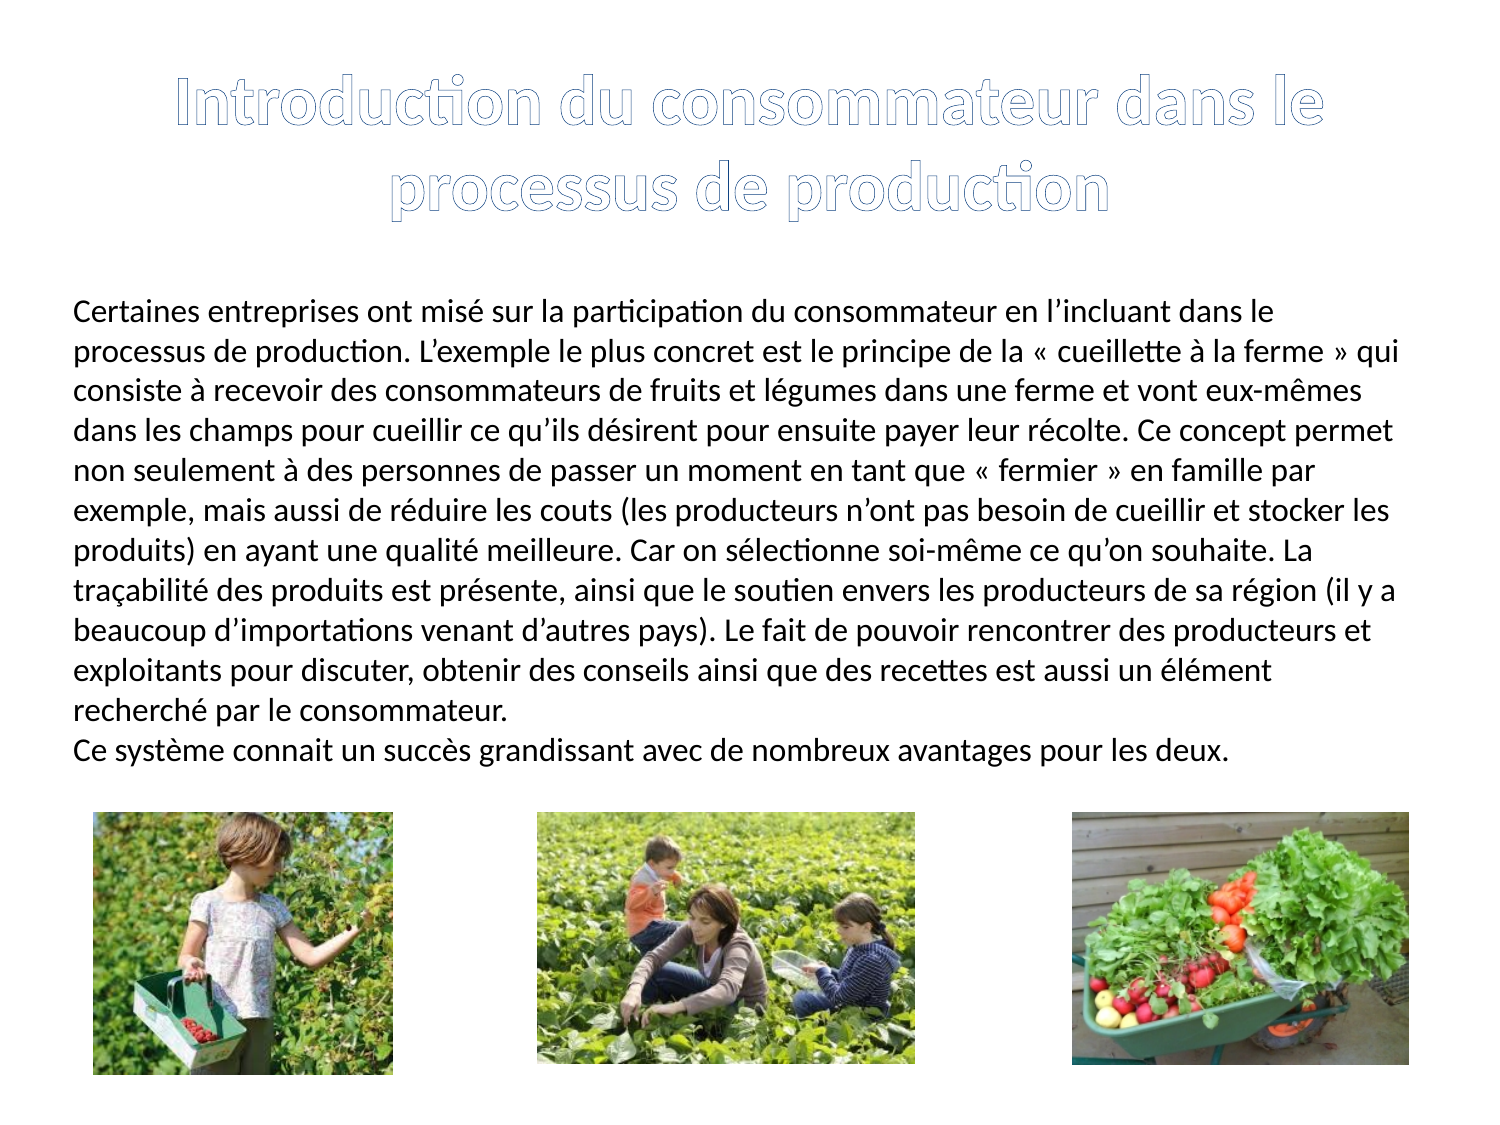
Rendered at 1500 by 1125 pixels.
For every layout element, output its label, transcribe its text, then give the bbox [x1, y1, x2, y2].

title Introduction du consommateur dans le processus de production [75, 45, 1425, 233]
text_box Certaines entreprises ont misé sur la participation du consommateur en l’incluant dans le processus de production. L’exemple le plus concret est le principe de la « cueillette à la ferme » qui consiste à recevoir des consommateurs de fruits et légumes dans une ferme et vont eux-mêmes dans les champs pour cueillir ce qu’ils désirent pour ensuite payer leur récolte. Ce concept permet non seulement à des personnes de passer un moment en tant que « fermier » en famille par exemple, mais aussi de réduire les couts (les producteurs n’ont pas besoin de cueillir et stocker les produits) en ayant une qualité meilleure. Car on sélectionne soi-même ce qu’on souhaite. La traçabilité des produits est présente, ainsi que le soutien envers les producteurs de sa région (il y a beaucoup d’importations venant d’autres pays). Le fait de pouvoir rencontrer des producteurs et exploitants pour discuter, obtenir des conseils ainsi que des recettes est aussi un élément recherché par le consommateur. Ce système connait un succès grandissant avec de nombreux avantages pour les deux. [58, 281, 1425, 776]
picture [93, 812, 393, 1076]
picture [537, 812, 915, 1065]
picture [1072, 812, 1409, 1065]
